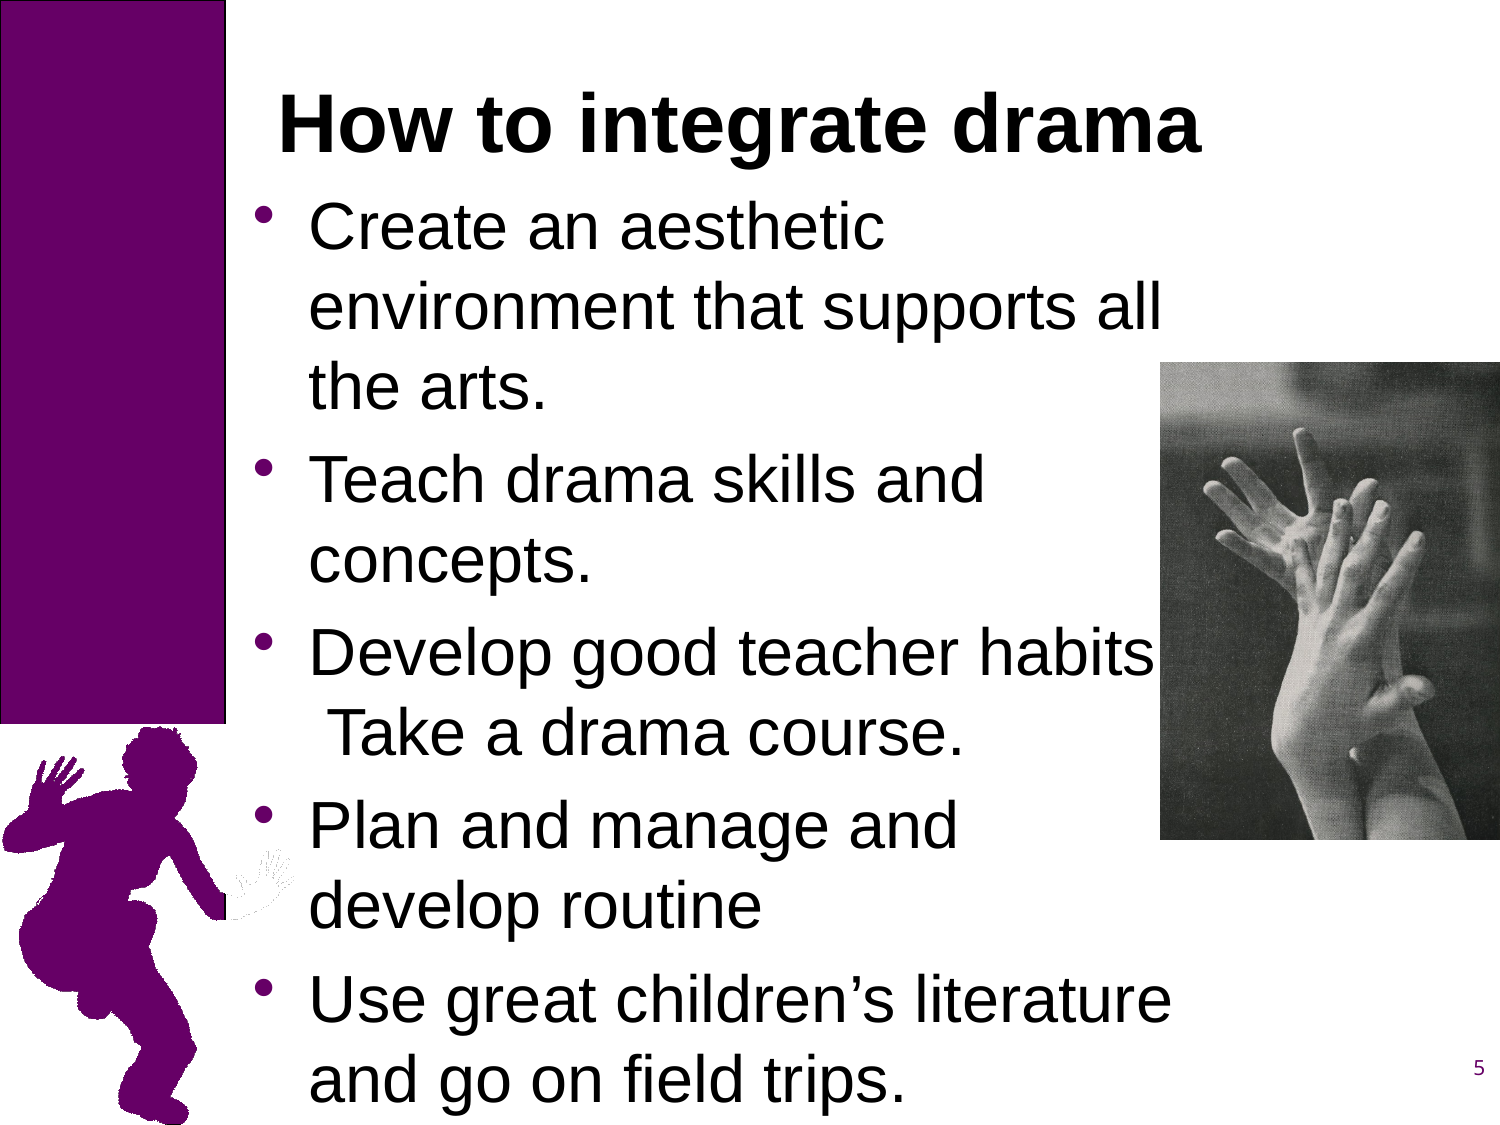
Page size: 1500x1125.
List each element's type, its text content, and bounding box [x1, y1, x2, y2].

slide_number [0, 1046, 363, 1125]
title How to integrate drama [262, 37, 1450, 200]
slide_number 5 [1387, 1046, 1500, 1125]
picture [1159, 362, 1500, 840]
list Create an aesthetic environment that supports all the arts. Teach drama skills and concepts. Develop good teacher habits: Take a drama course. Plan and manage and develop routine Use great children’s literature and go on field trips. [237, 174, 1200, 918]
